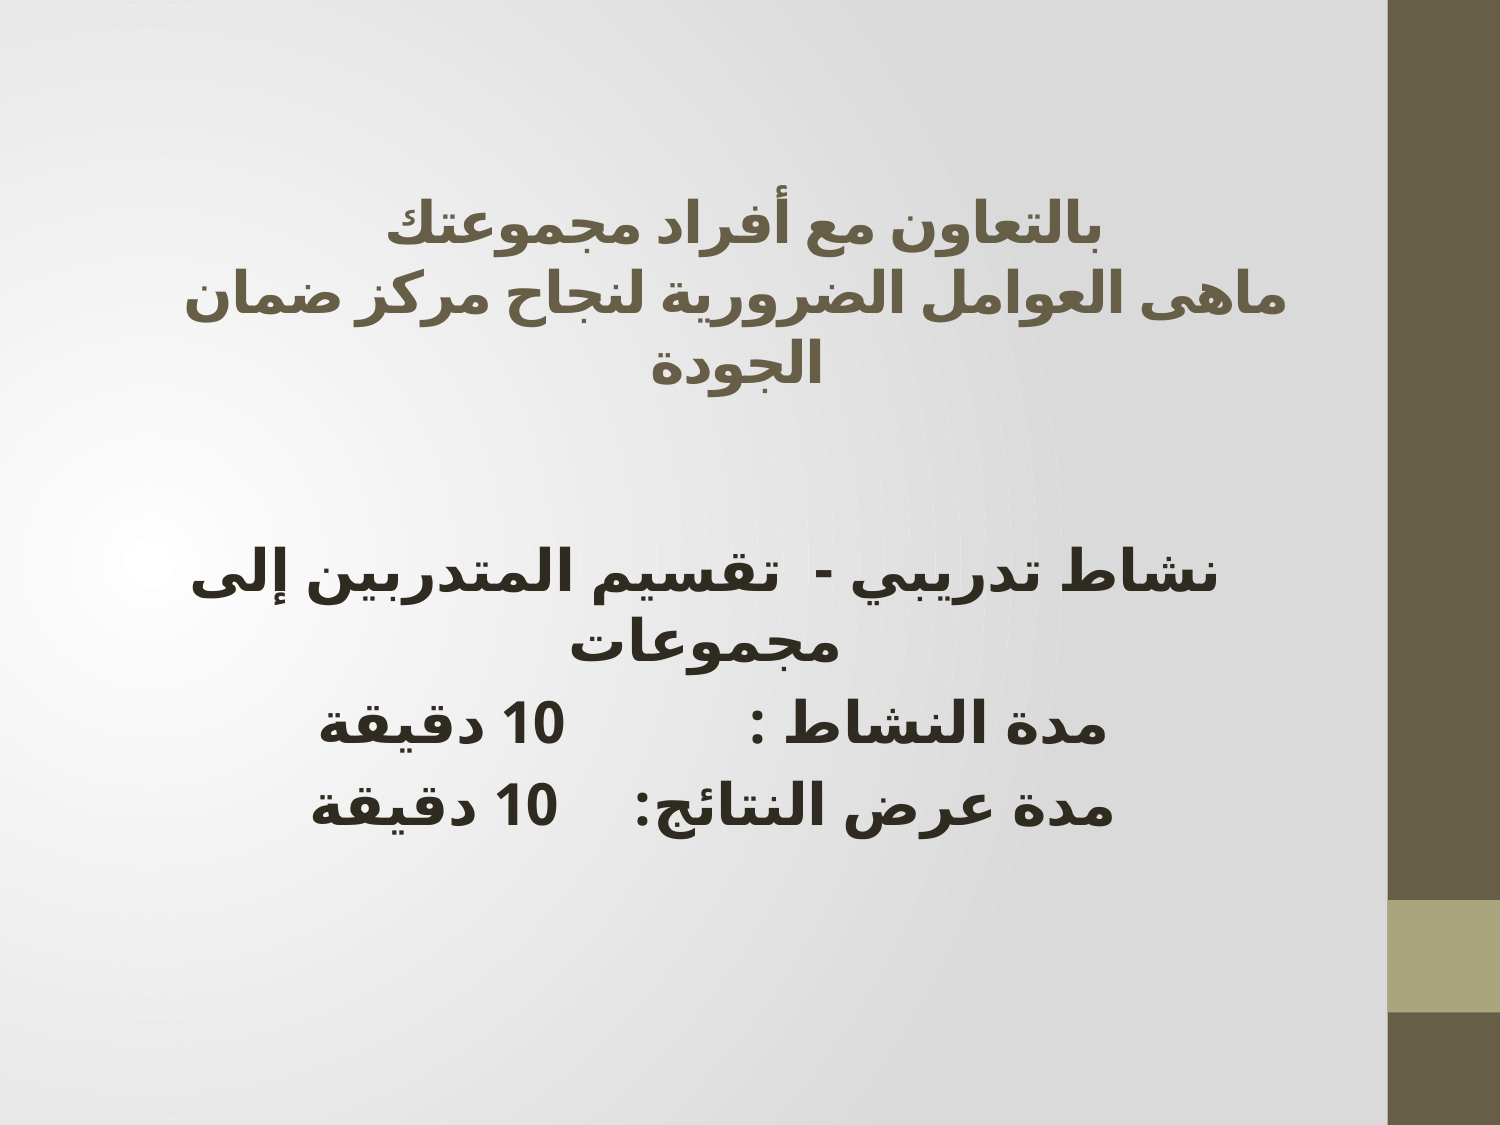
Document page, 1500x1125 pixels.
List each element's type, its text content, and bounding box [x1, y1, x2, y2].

title بالتعاون مع أفراد مجموعتك ماهى العوامل الضرورية لنجاح مركز ضمان الجودة [100, 231, 1376, 473]
subtitle نشاط تدريبي - تقسيم المتدربين إلى مجموعات مدة النشاط : 10 دقيقة مدة عرض النتائج: 10 دقيقة [70, 444, 1341, 890]
